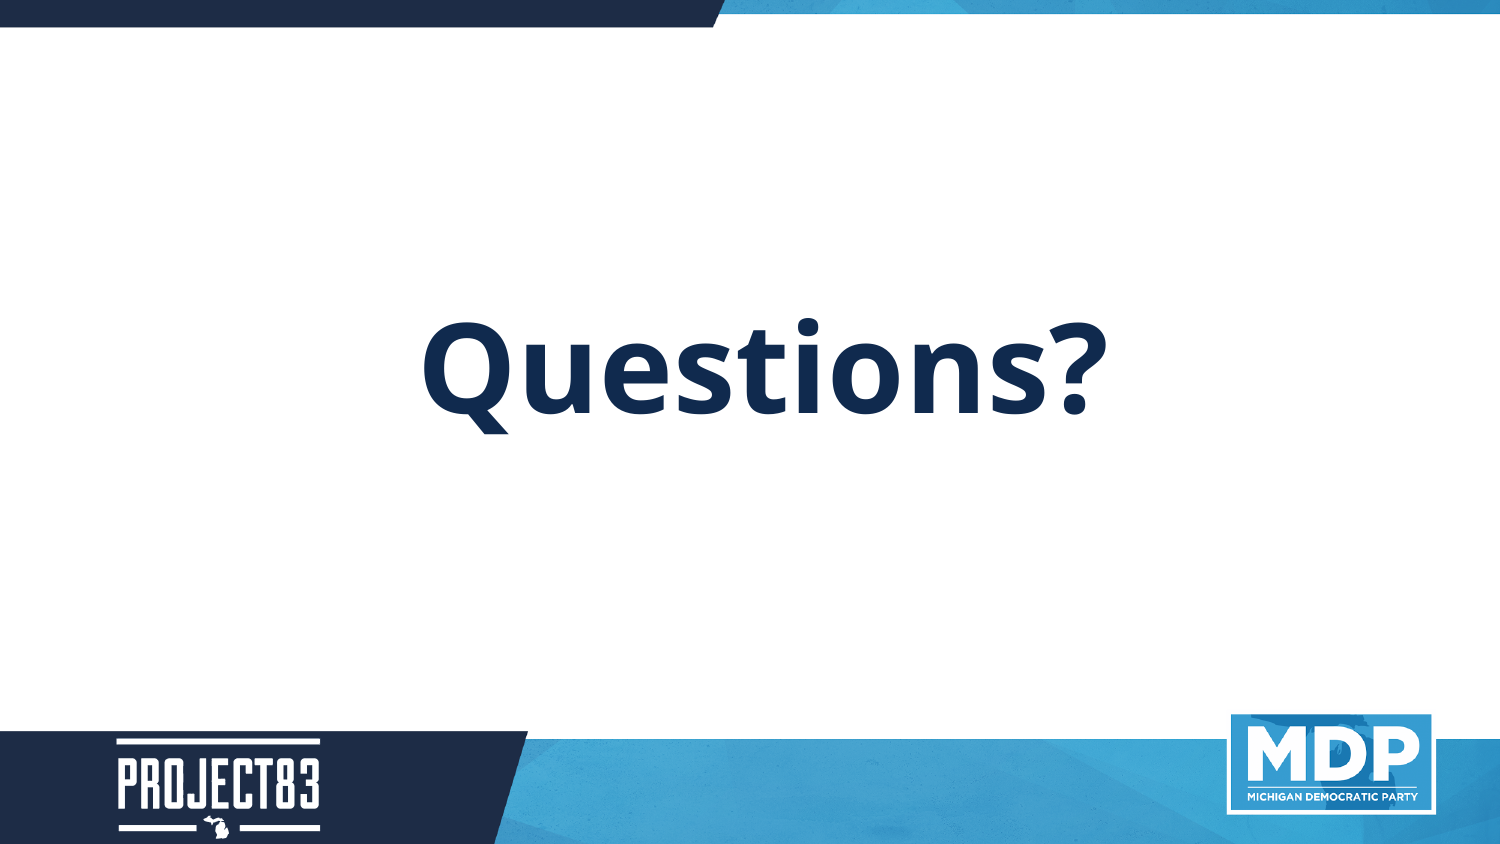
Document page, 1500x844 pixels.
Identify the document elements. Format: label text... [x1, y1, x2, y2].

title Questions? [137, 356, 1376, 445]
picture [0, 0, 1500, 844]
